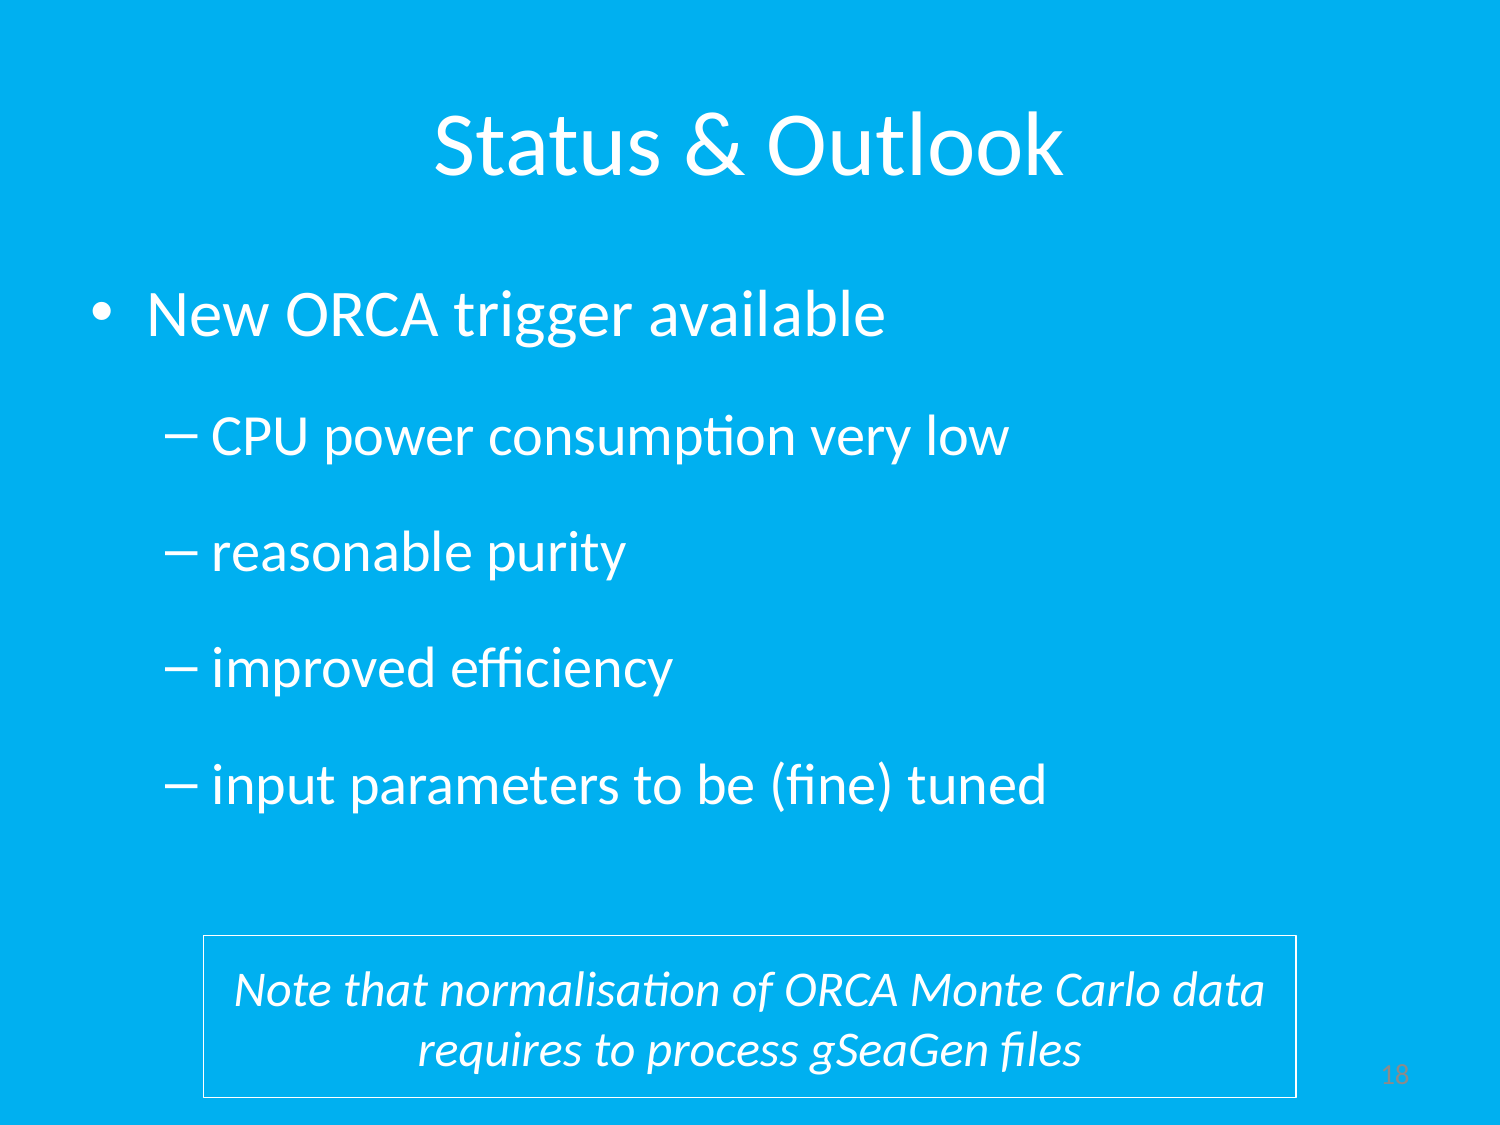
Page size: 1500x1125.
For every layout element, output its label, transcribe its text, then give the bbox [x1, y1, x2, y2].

text_box Note that normalisation of ORCA Monte Carlo data requires to process gSeaGen files [202, 933, 1298, 1100]
title Status & Outlook [75, 45, 1425, 233]
slide_number 18 [1074, 1042, 1425, 1103]
list New ORCA trigger available CPU power consumption very low reasonable purity improved efficiency input parameters to be (fine) tuned [75, 262, 1425, 1005]
